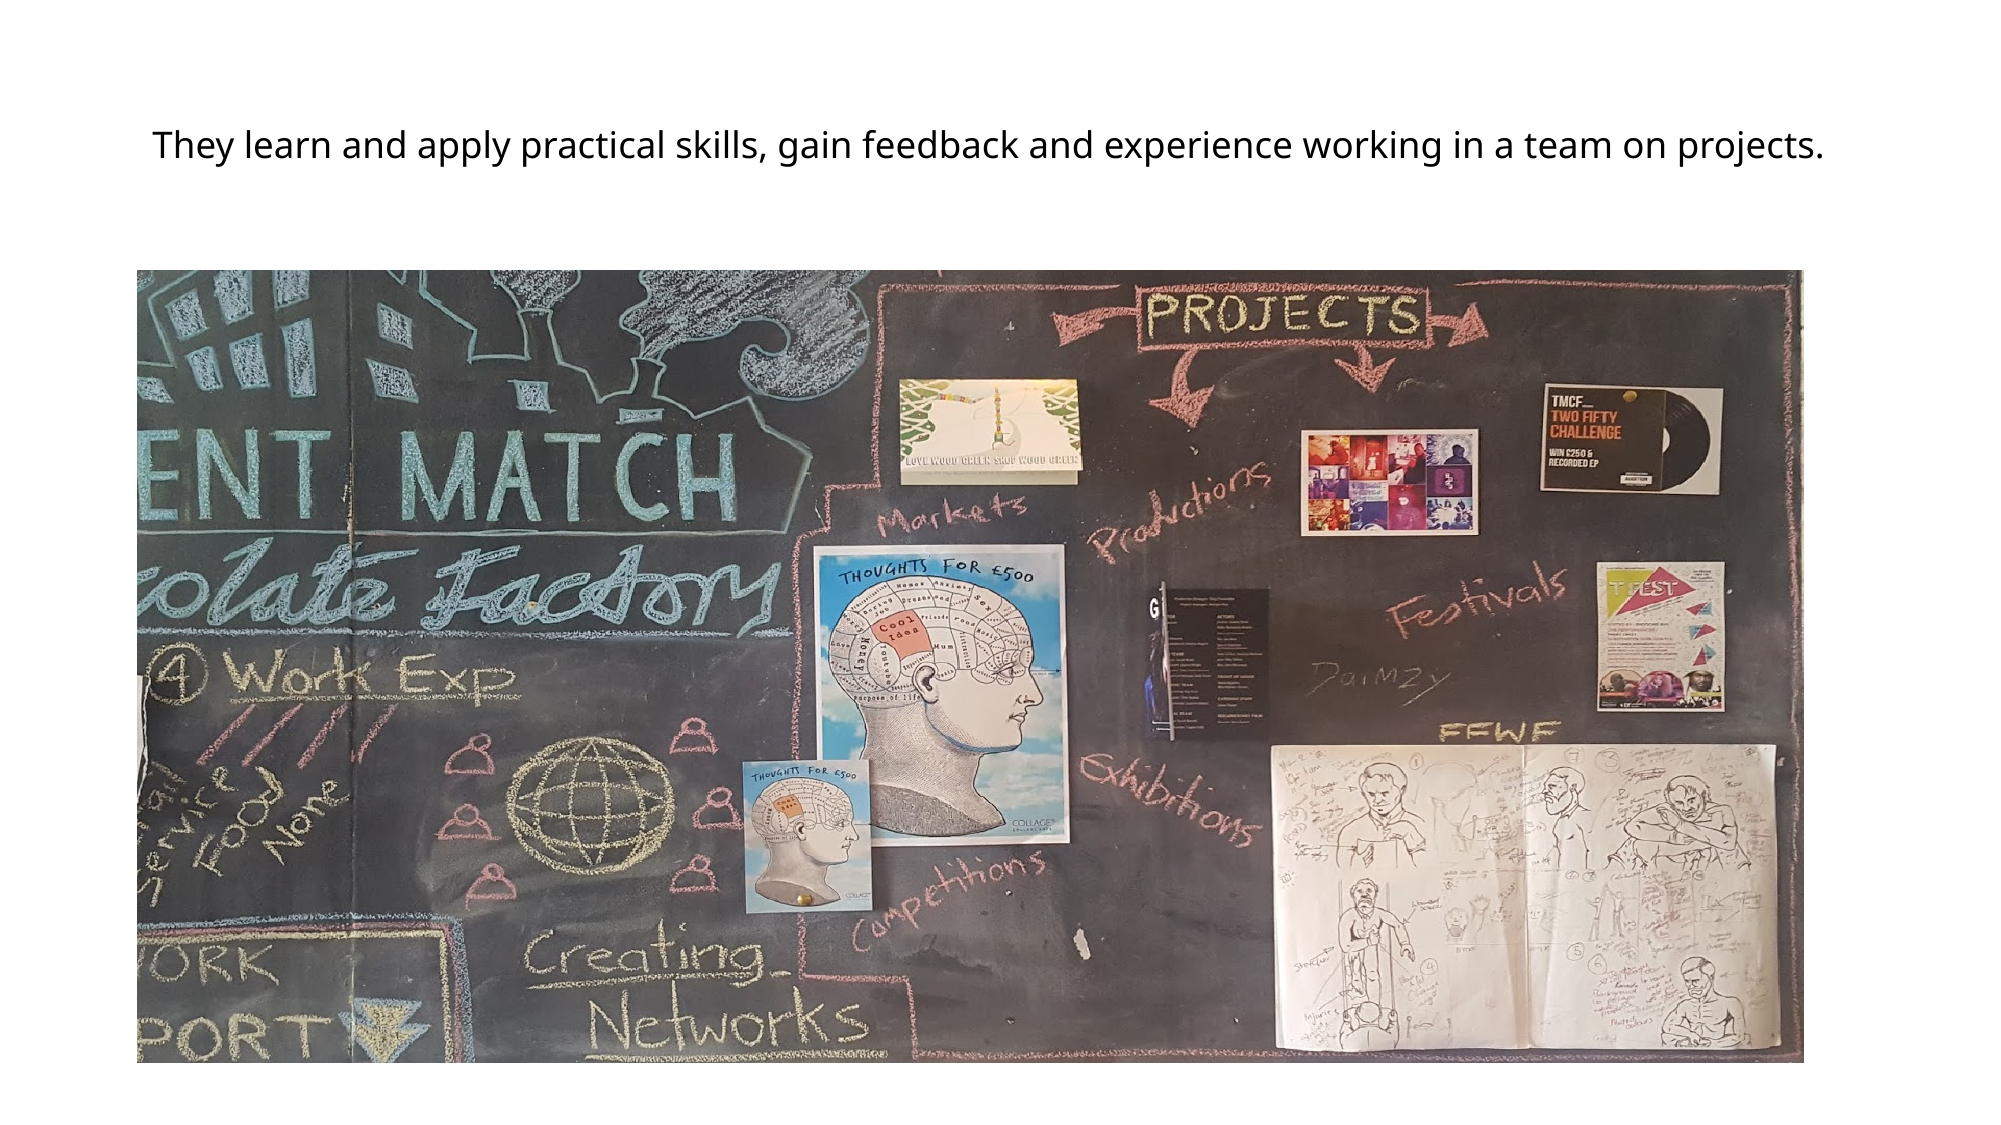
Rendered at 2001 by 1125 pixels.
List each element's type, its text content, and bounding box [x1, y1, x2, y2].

picture [137, 270, 1804, 1063]
title They learn and apply practical skills, gain feedback and experience working in a team on projects. [137, 59, 1863, 278]
